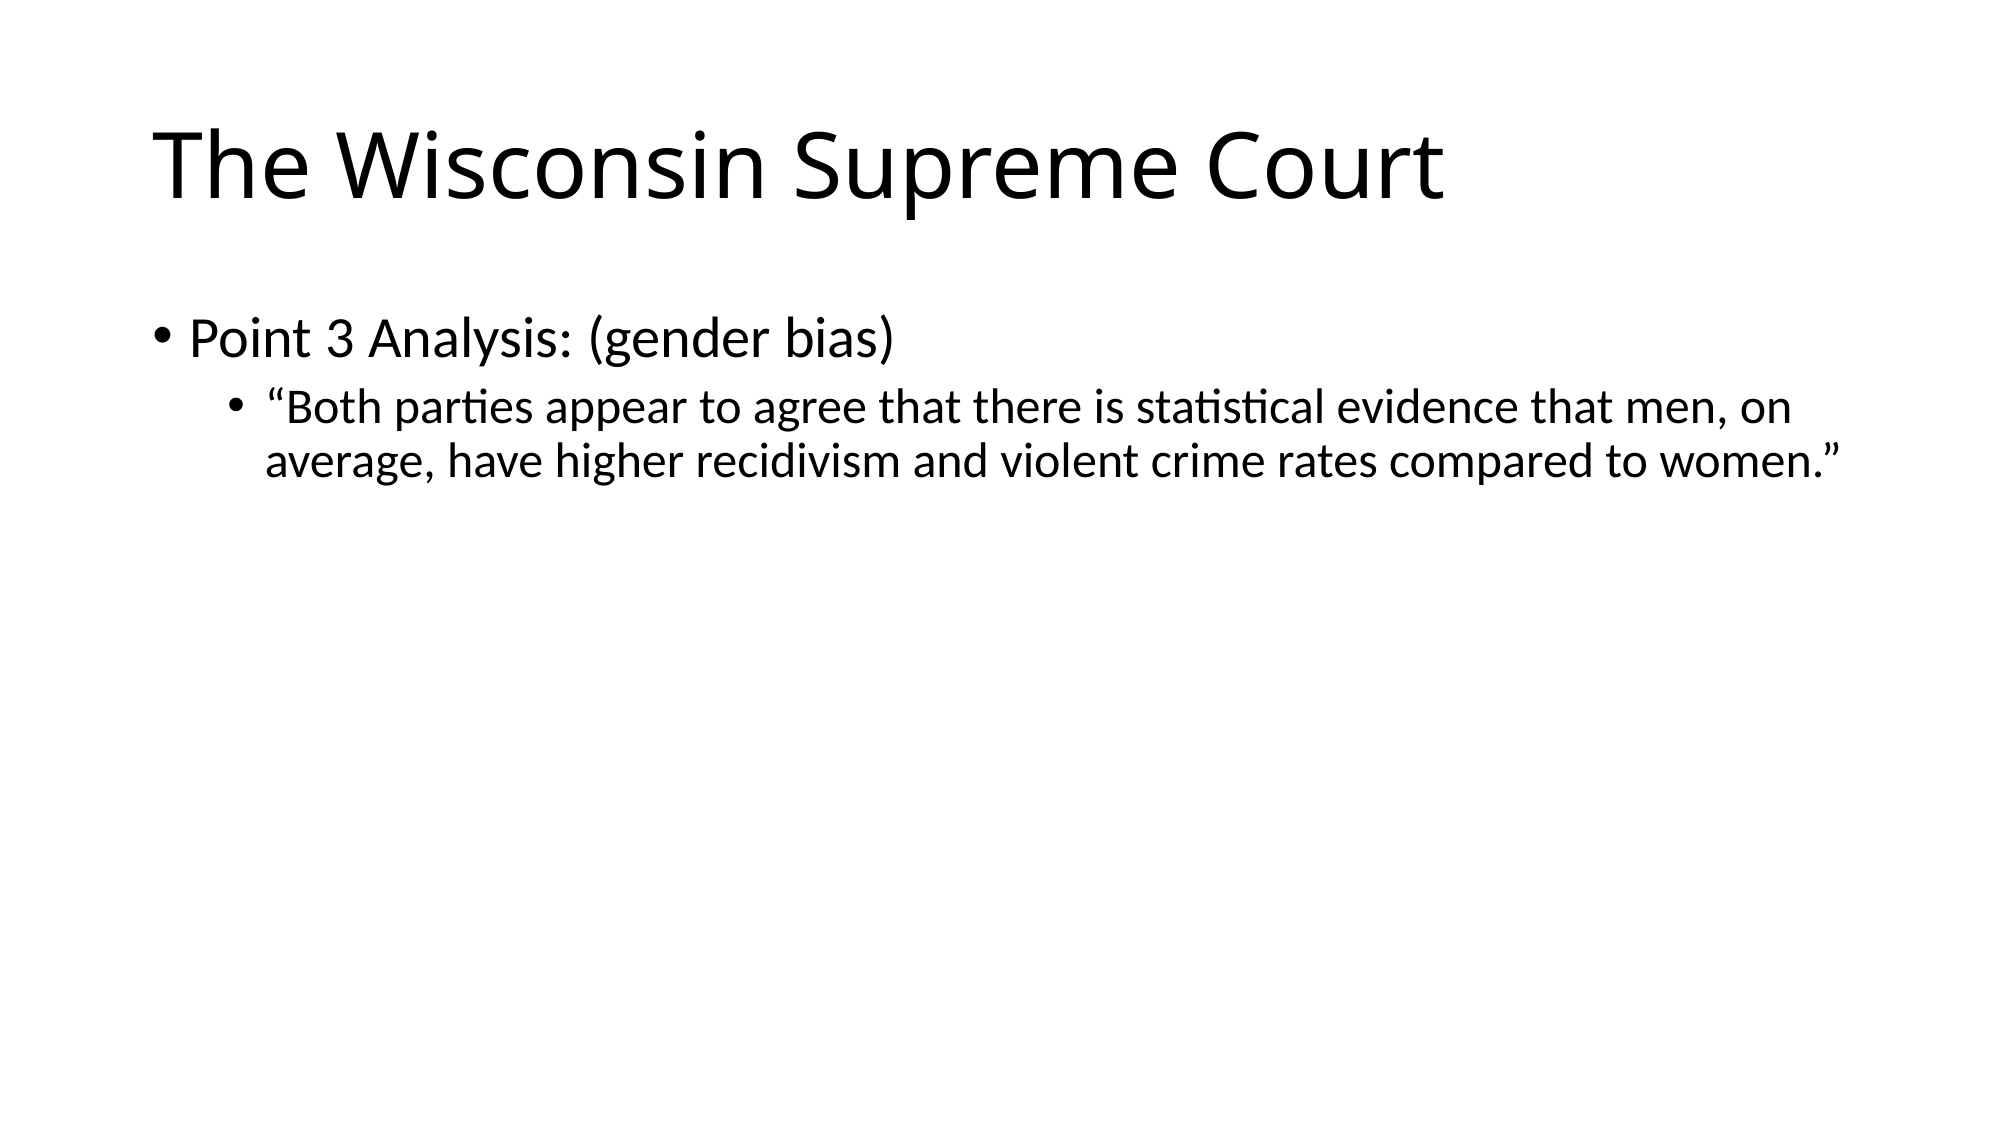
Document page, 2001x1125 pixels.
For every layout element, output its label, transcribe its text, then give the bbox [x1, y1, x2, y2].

list Point 3 Analysis: (gender bias) “Both parties appear to agree that there is statistical evidence that men, on average, have higher recidivism and violent crime rates compared to women.” [137, 299, 1863, 1014]
title The Wisconsin Supreme Court [137, 59, 1863, 278]
